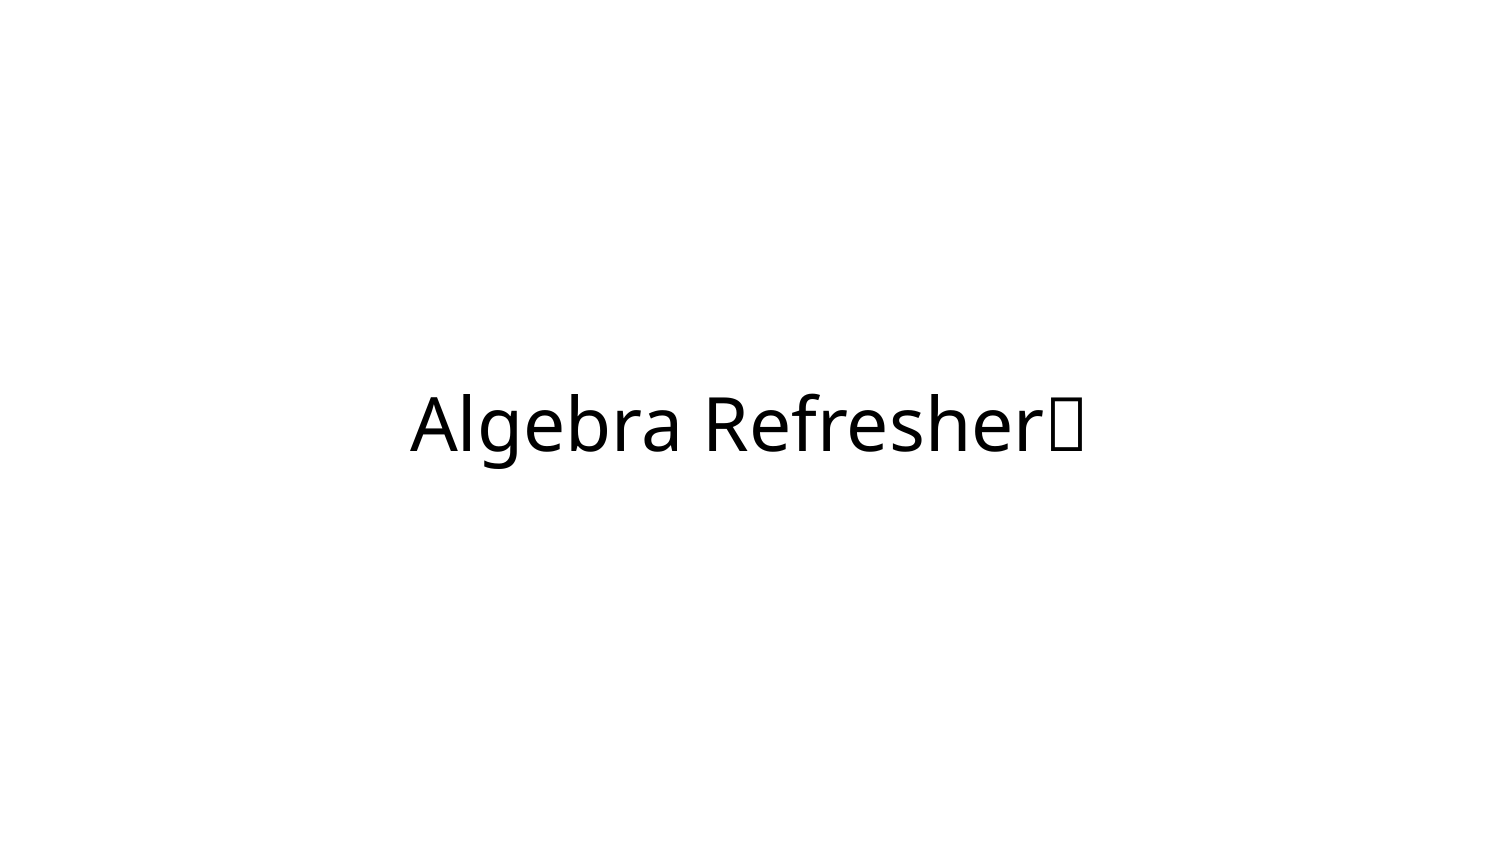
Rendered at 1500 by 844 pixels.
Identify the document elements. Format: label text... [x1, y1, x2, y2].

title Algebra Refresher🍹 [51, 352, 1449, 491]
